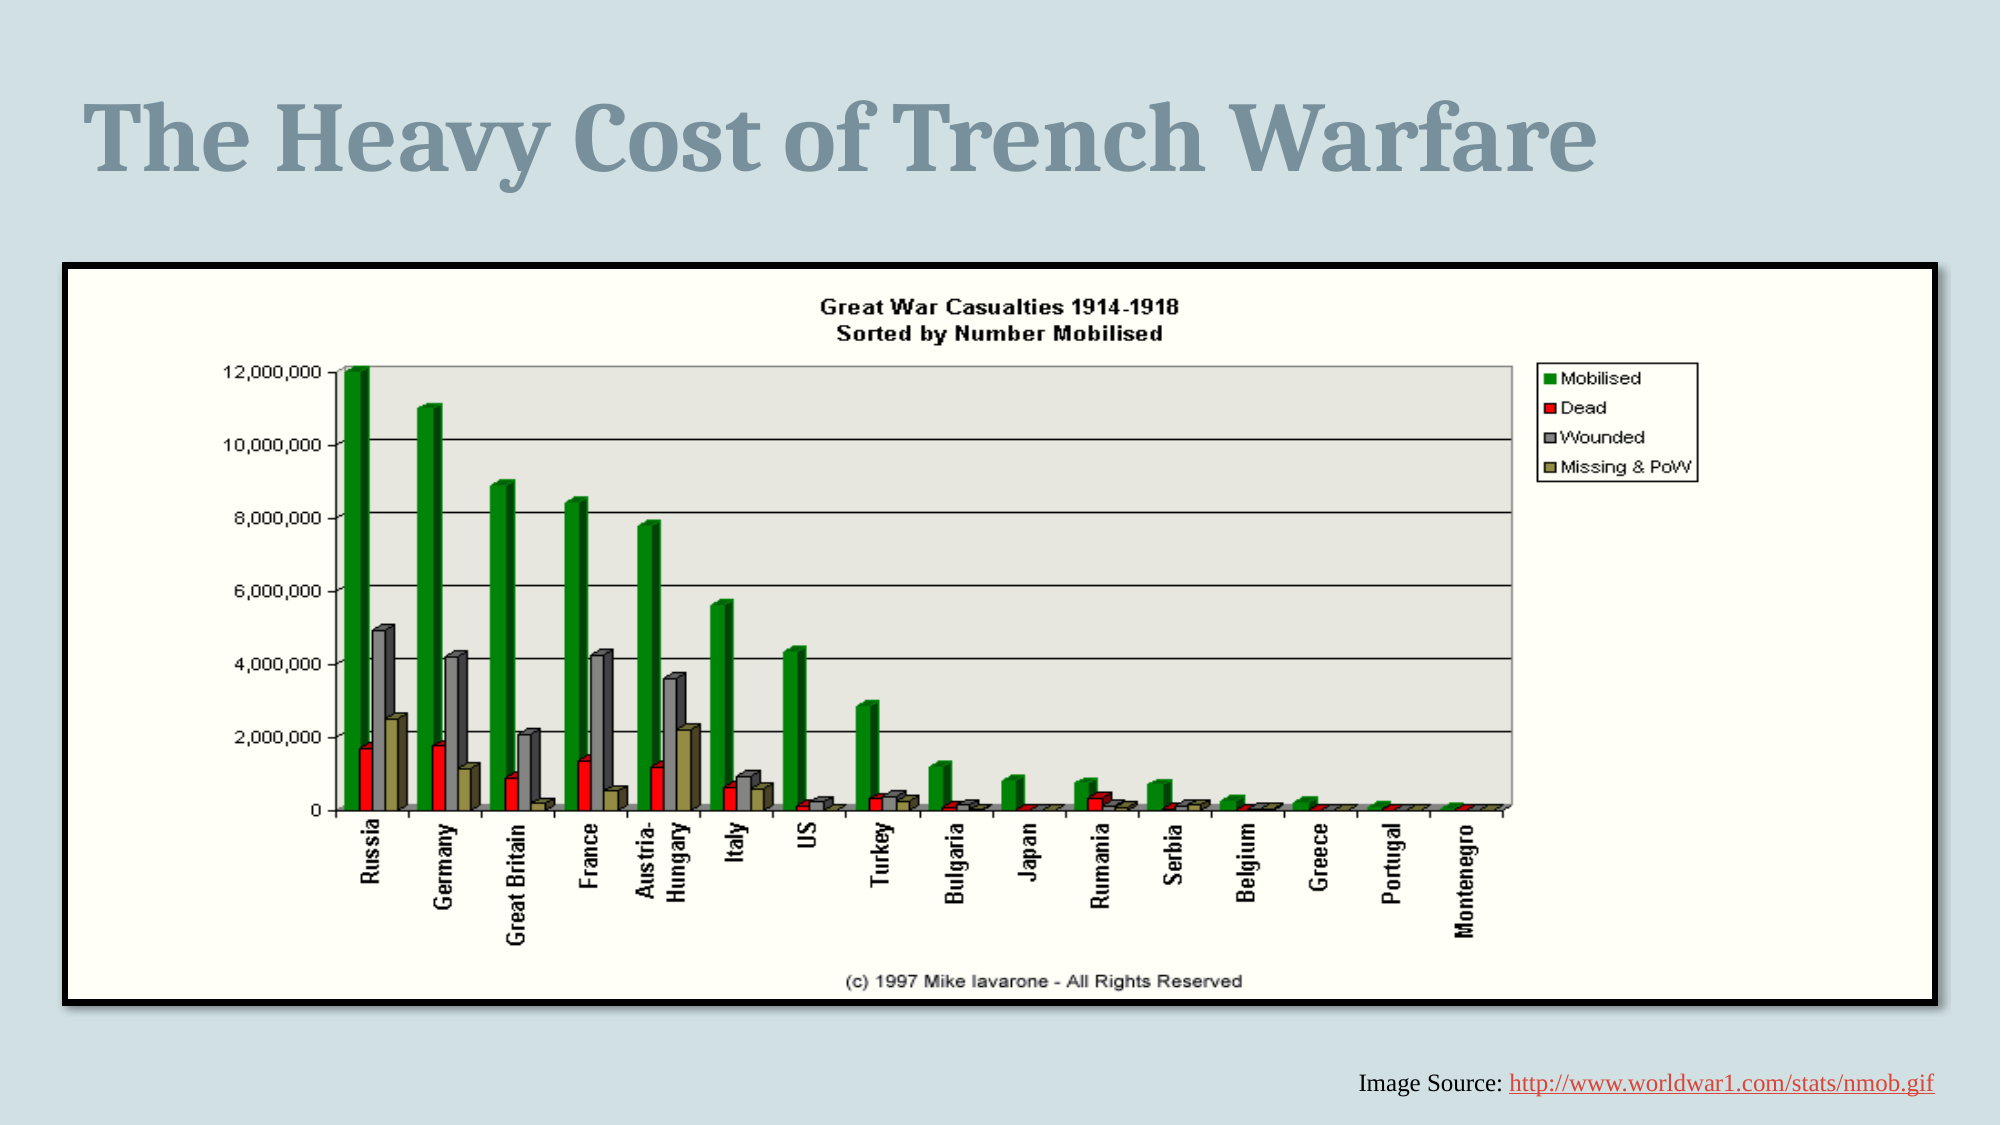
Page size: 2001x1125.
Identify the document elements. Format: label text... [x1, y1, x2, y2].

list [67, 268, 1932, 1000]
text_box Image Source: http://www.worldwar1.com/stats/nmob.gif [1343, 1058, 1987, 1102]
title The Heavy Cost of Trench Warfare [68, 64, 1932, 240]
